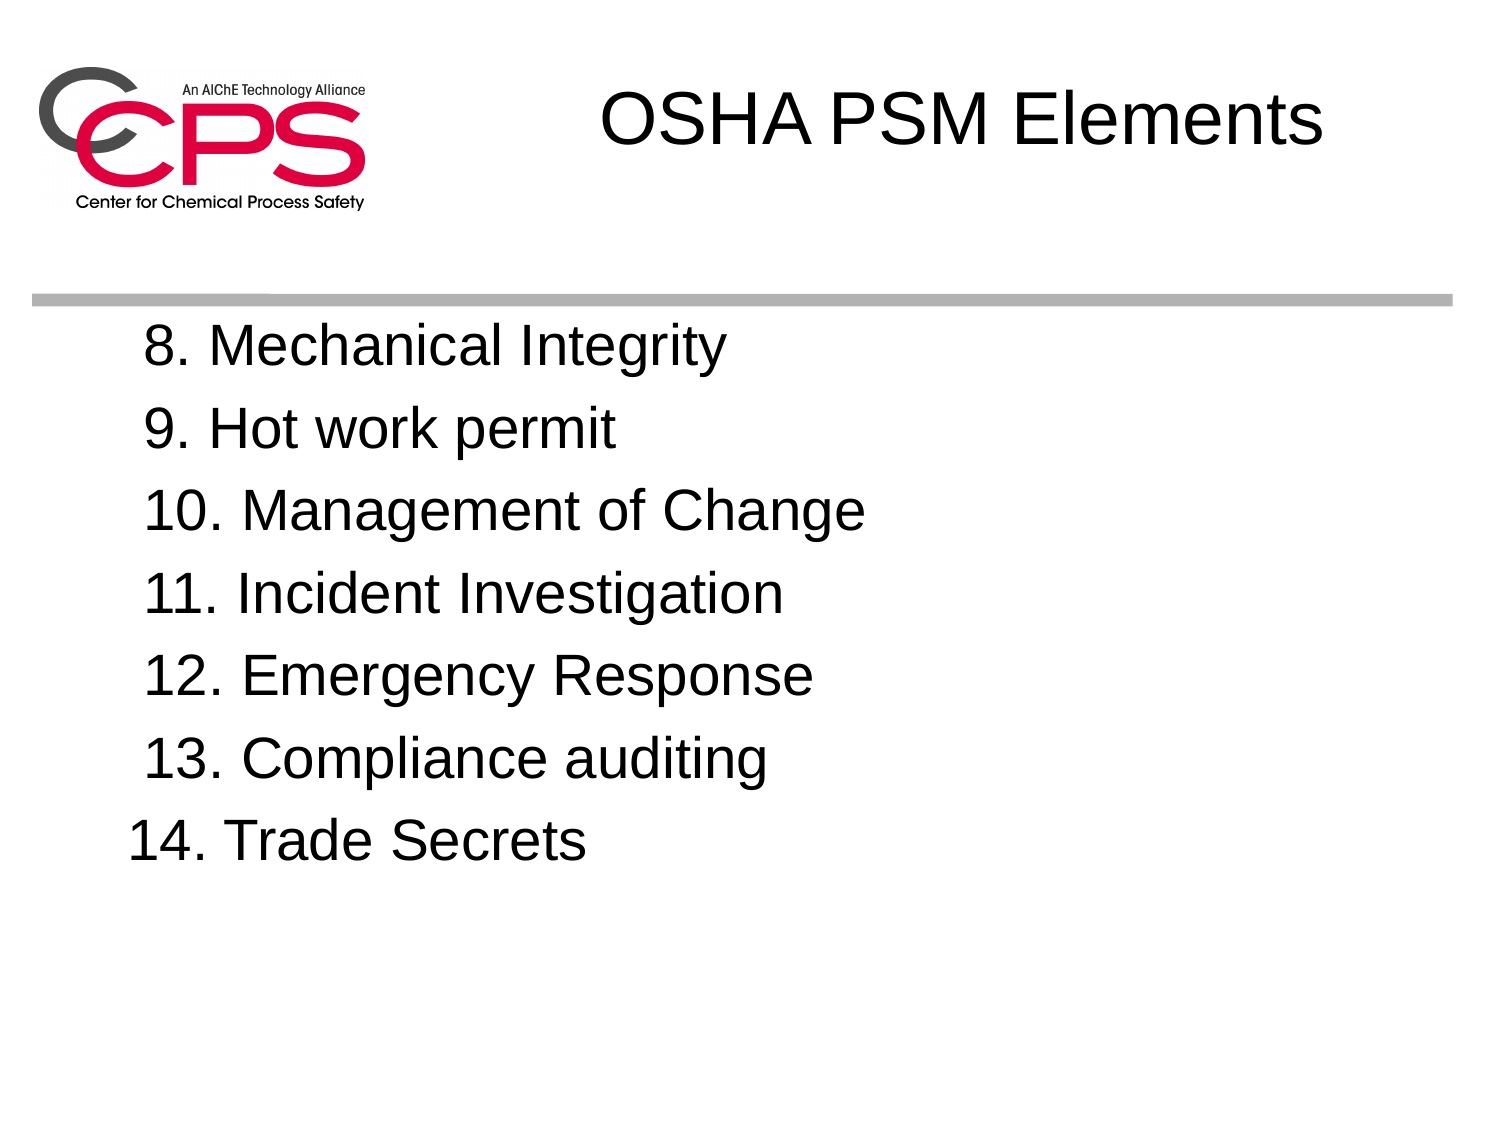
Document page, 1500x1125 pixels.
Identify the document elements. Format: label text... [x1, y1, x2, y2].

text_box OSHA PSM Elements [462, 62, 1463, 168]
picture [39, 67, 365, 211]
text_box 8. Mechanical Integrity 9. Hot work permit 10. Management of Change 11. Incident Investigation 12. Emergency Response 13. Compliance auditing 14. Trade Secrets [112, 299, 1338, 880]
